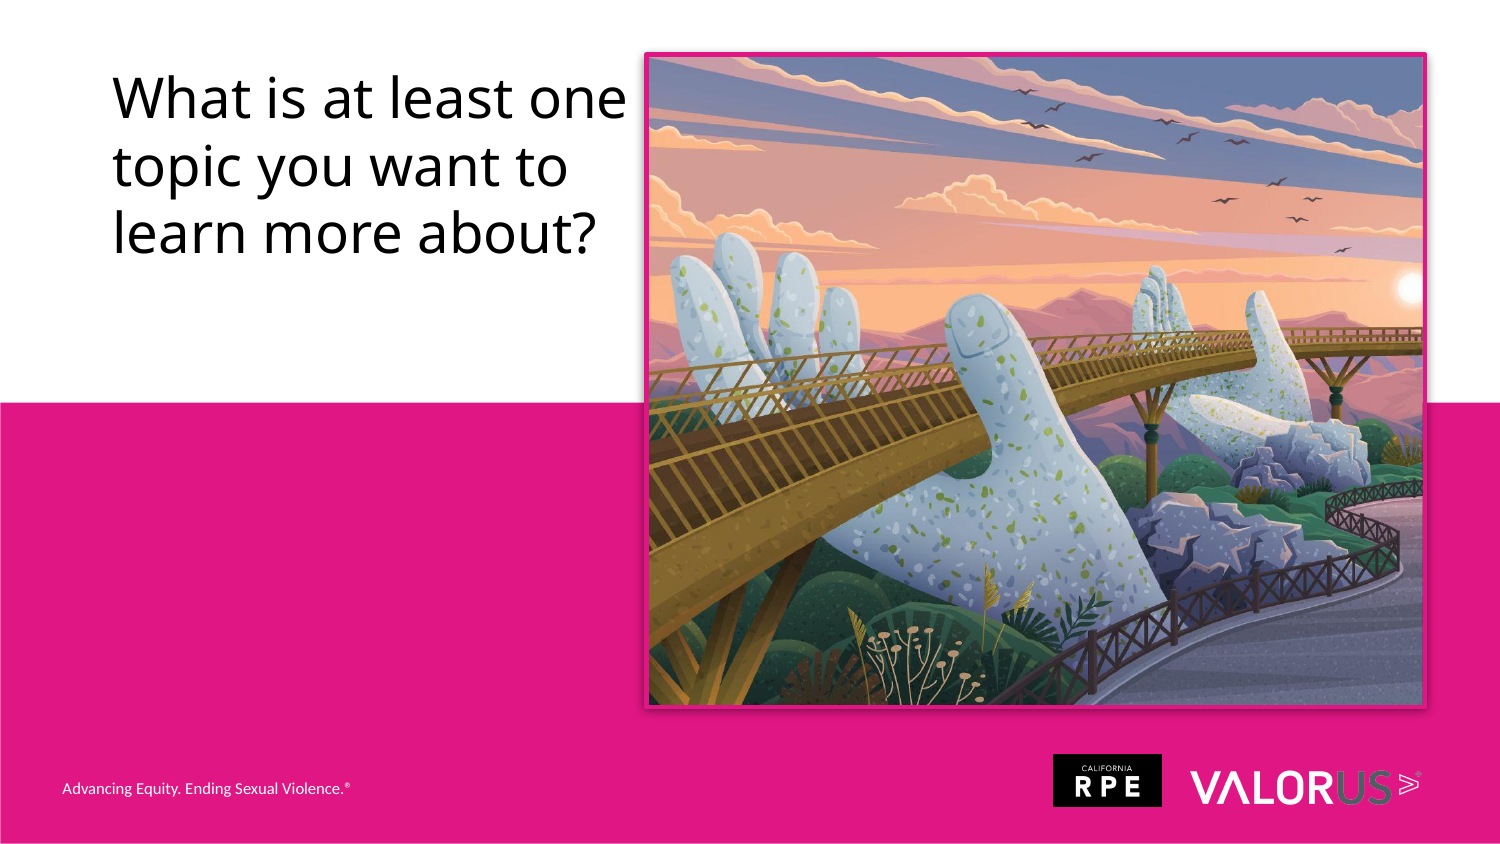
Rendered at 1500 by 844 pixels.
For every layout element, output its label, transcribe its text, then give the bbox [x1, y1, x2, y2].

picture [1172, 756, 1439, 819]
title What is at least one topic you want to learn more about? [112, 56, 638, 272]
picture [1053, 754, 1162, 808]
picture [648, 56, 1423, 705]
